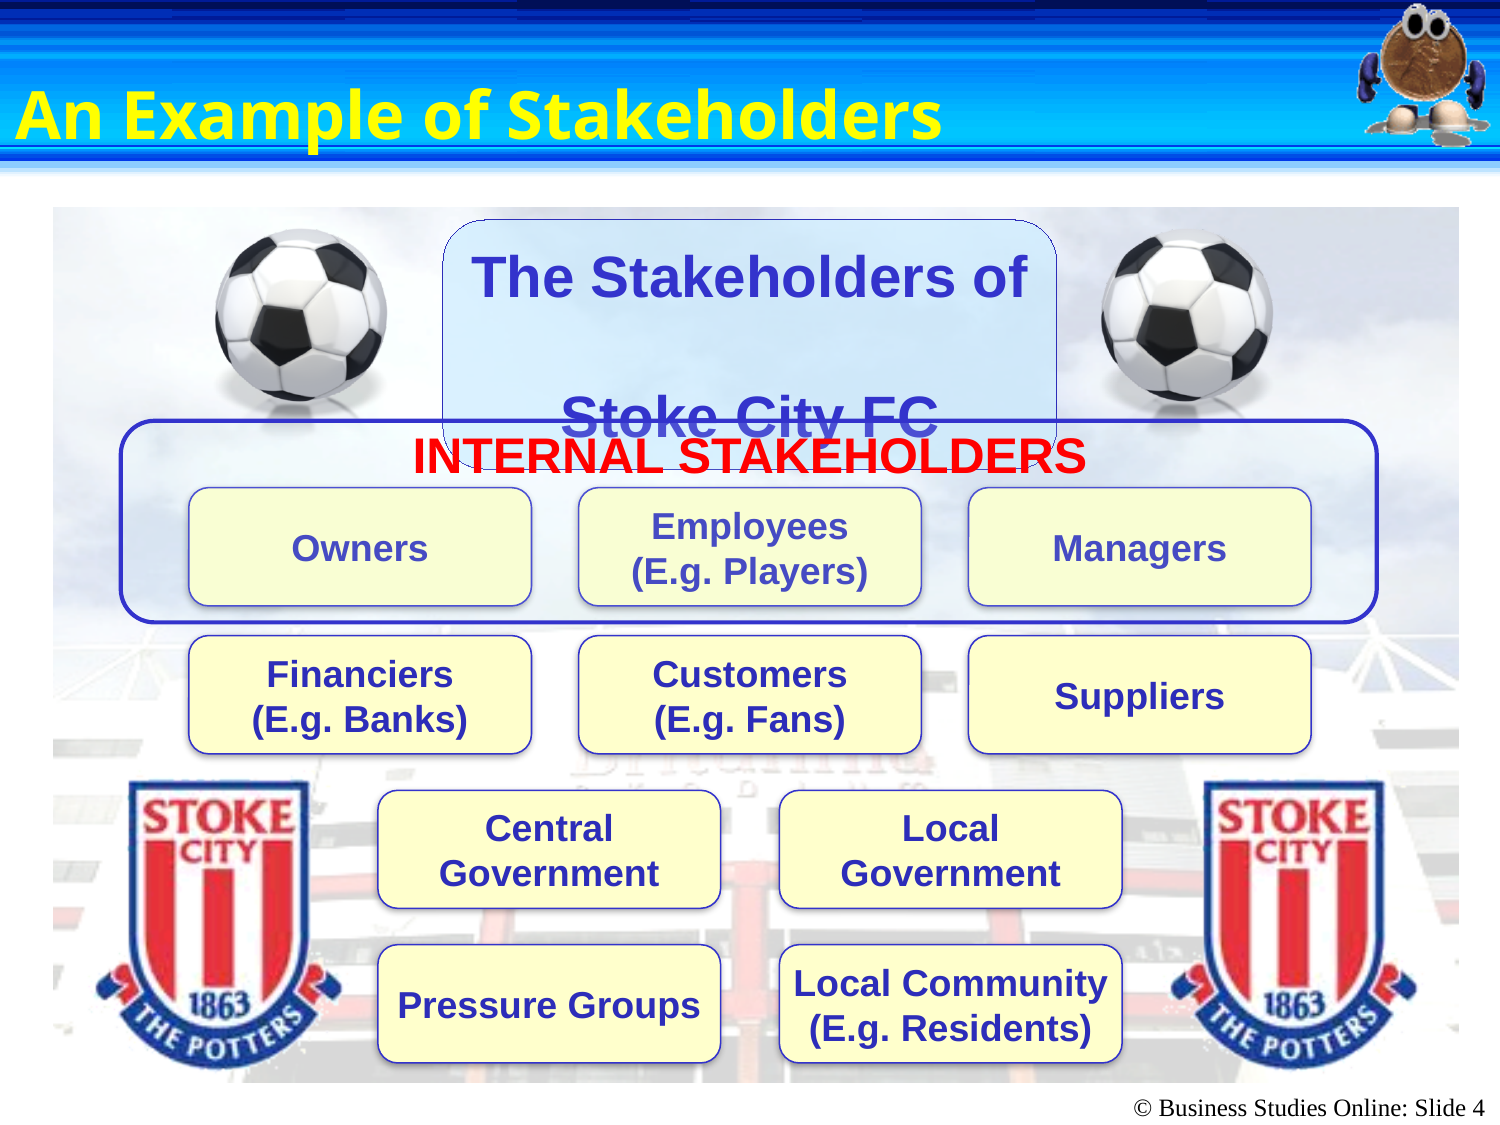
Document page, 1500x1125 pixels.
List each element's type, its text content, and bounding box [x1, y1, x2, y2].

picture [52, 207, 1460, 1090]
title An Example of Stakeholders [0, 37, 1276, 188]
picture [0, 0, 1500, 185]
